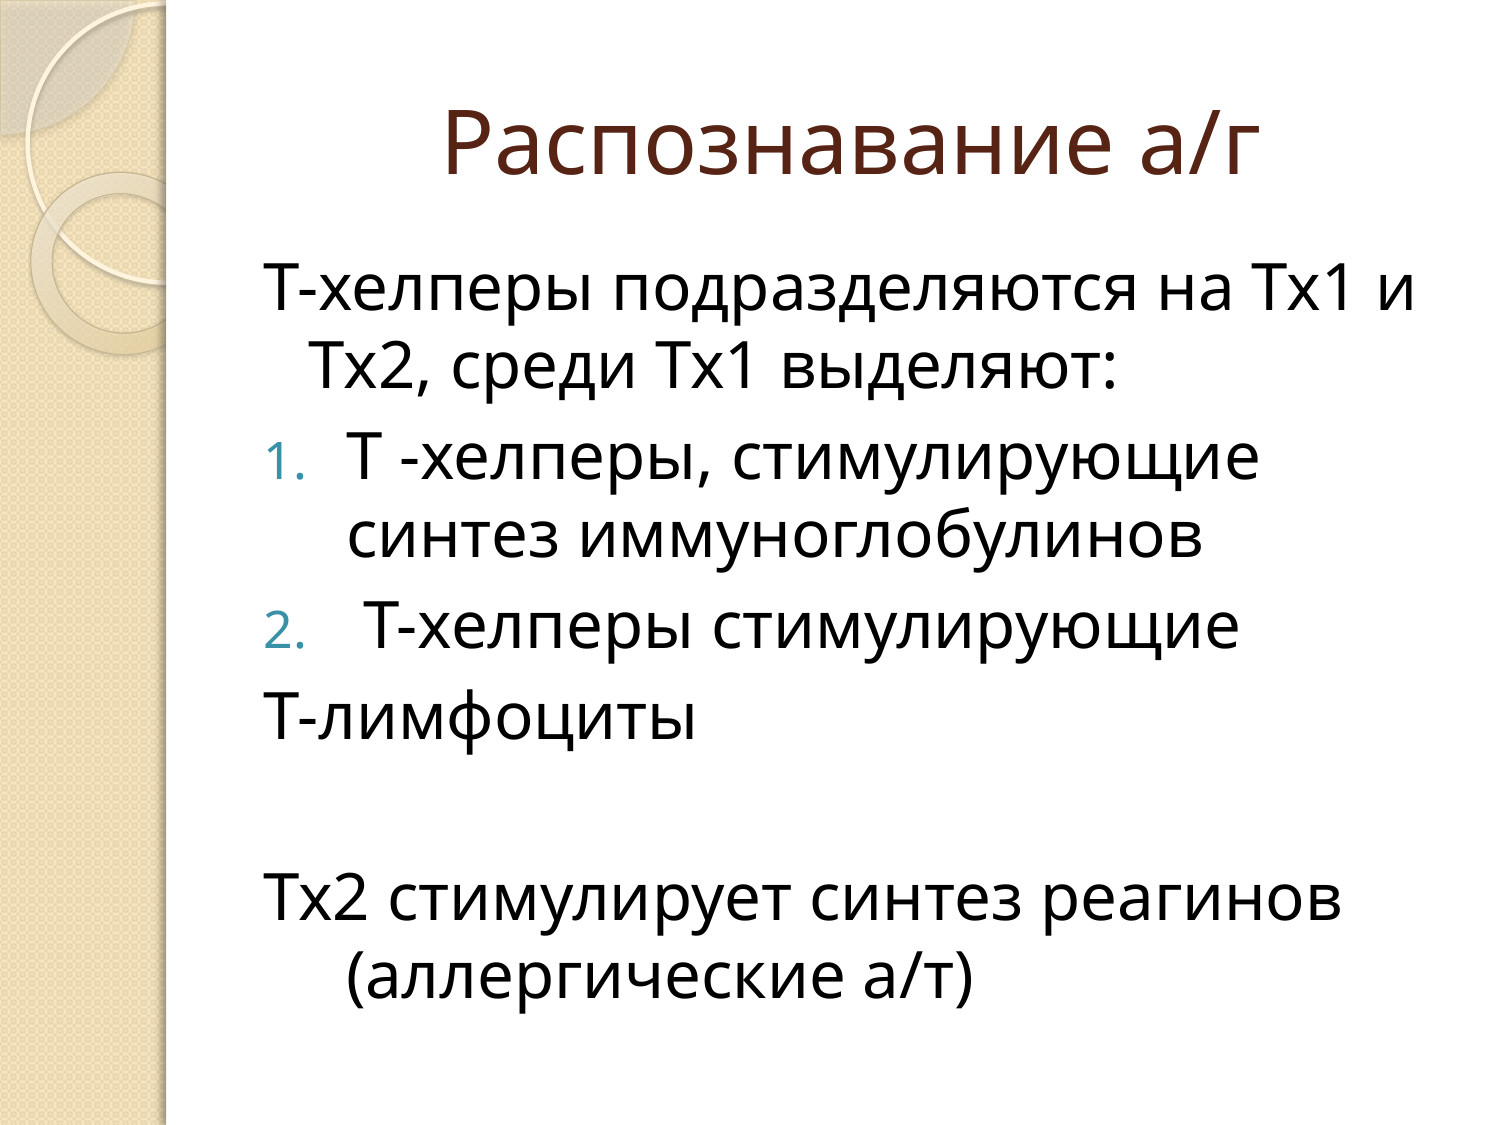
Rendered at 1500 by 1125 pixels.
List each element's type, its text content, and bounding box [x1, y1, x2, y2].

title Распознавание а/г [235, 45, 1466, 233]
list Т-хелперы подразделяются на Тх1 и Тх2, среди Тх1 выделяют: Т -хелперы, стимулирующие синтез иммуноглобулинов Т-хелперы стимулирующие Т-лимфоциты Тх2 стимулирует синтез реагинов (аллергические а/т) [235, 237, 1466, 1025]
